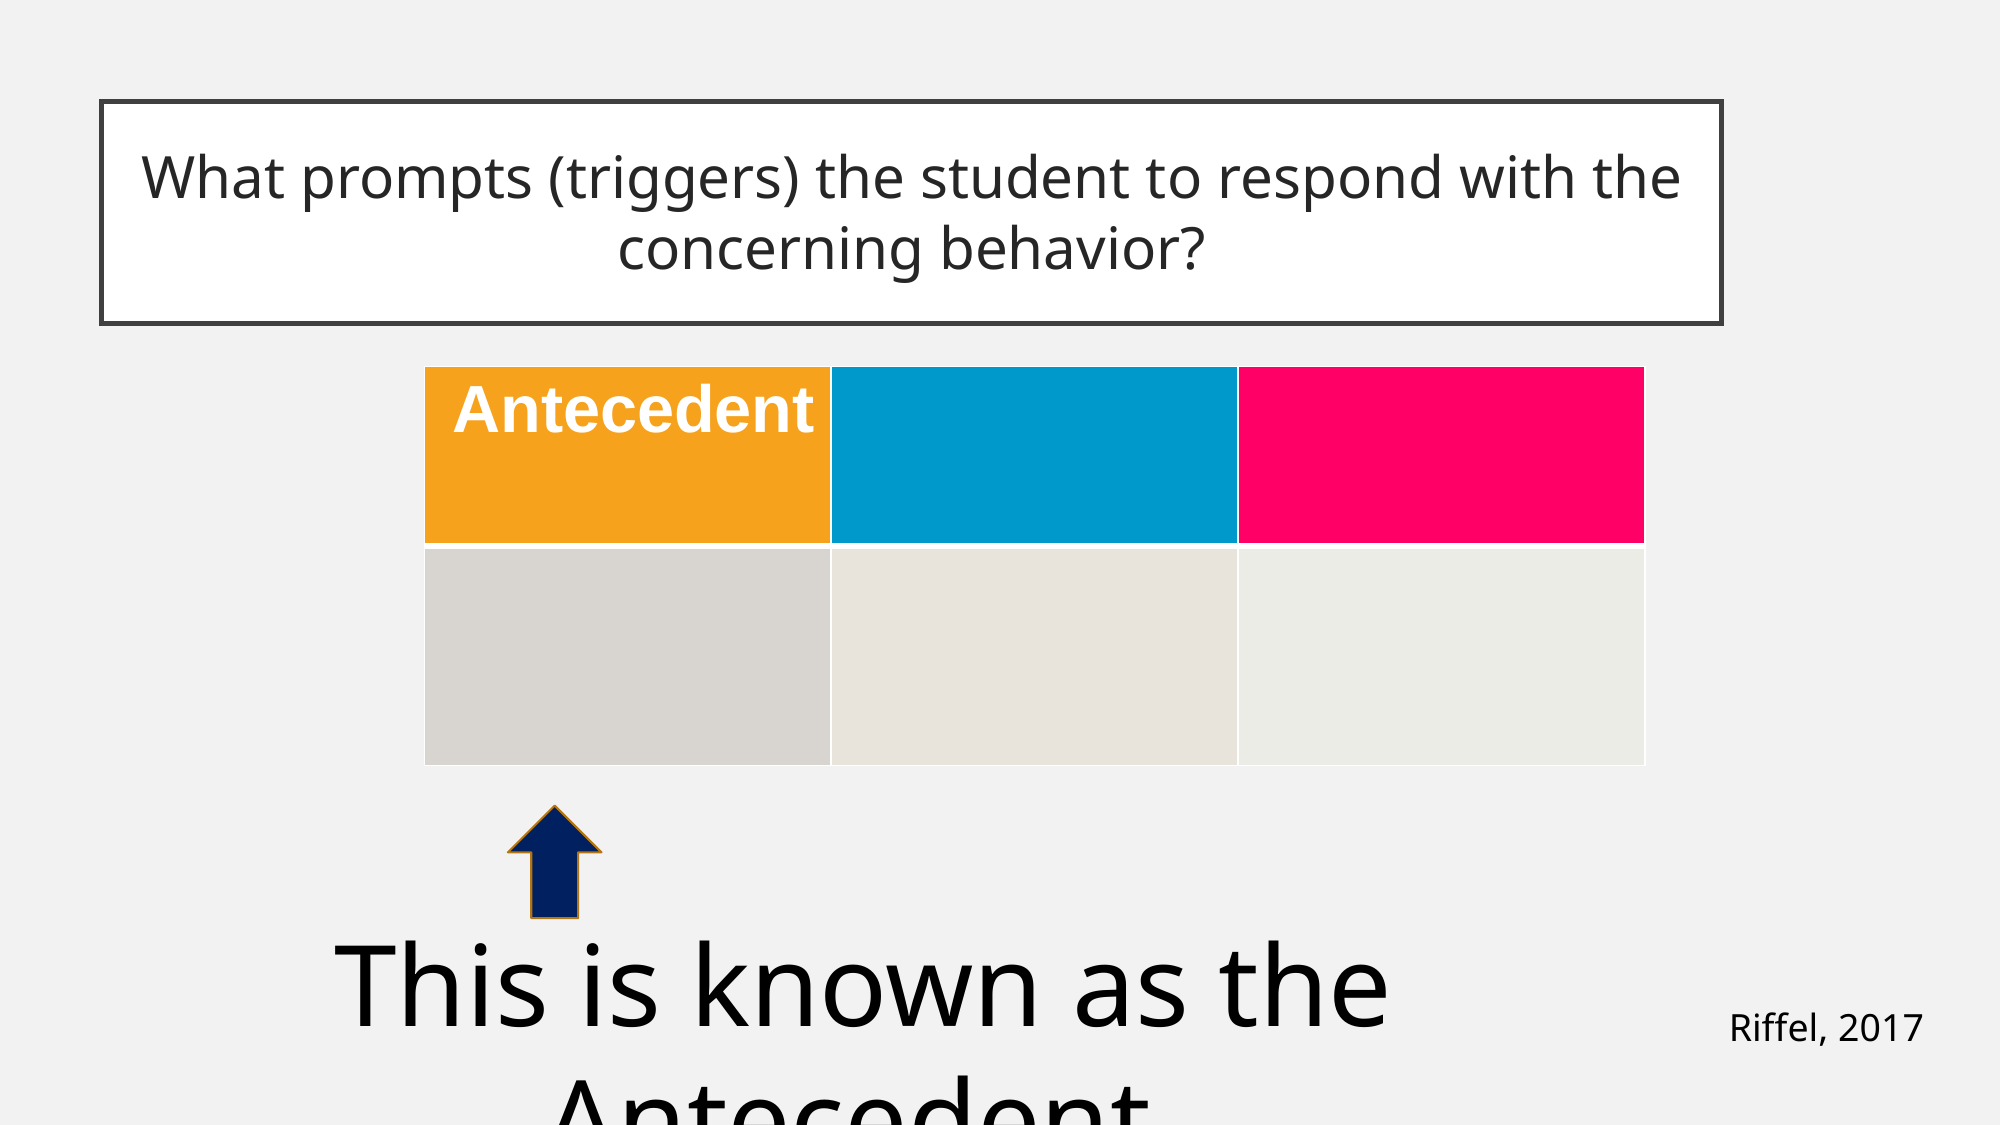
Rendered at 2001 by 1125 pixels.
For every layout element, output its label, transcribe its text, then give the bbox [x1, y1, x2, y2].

table_header [1239, 367, 1644, 543]
table_header Antecedent [425, 367, 830, 543]
table_cell [1239, 549, 1644, 765]
table_cell [425, 549, 830, 765]
title What prompts (triggers) the student to respond with the concerning behavior? [99, 99, 1724, 326]
text_box [507, 805, 602, 906]
text_box Riffel, 2017 [1713, 996, 1983, 1057]
table_cell [832, 549, 1237, 765]
table_header [832, 367, 1237, 543]
text_box This is known as the Antecedent. [82, 906, 1645, 1058]
